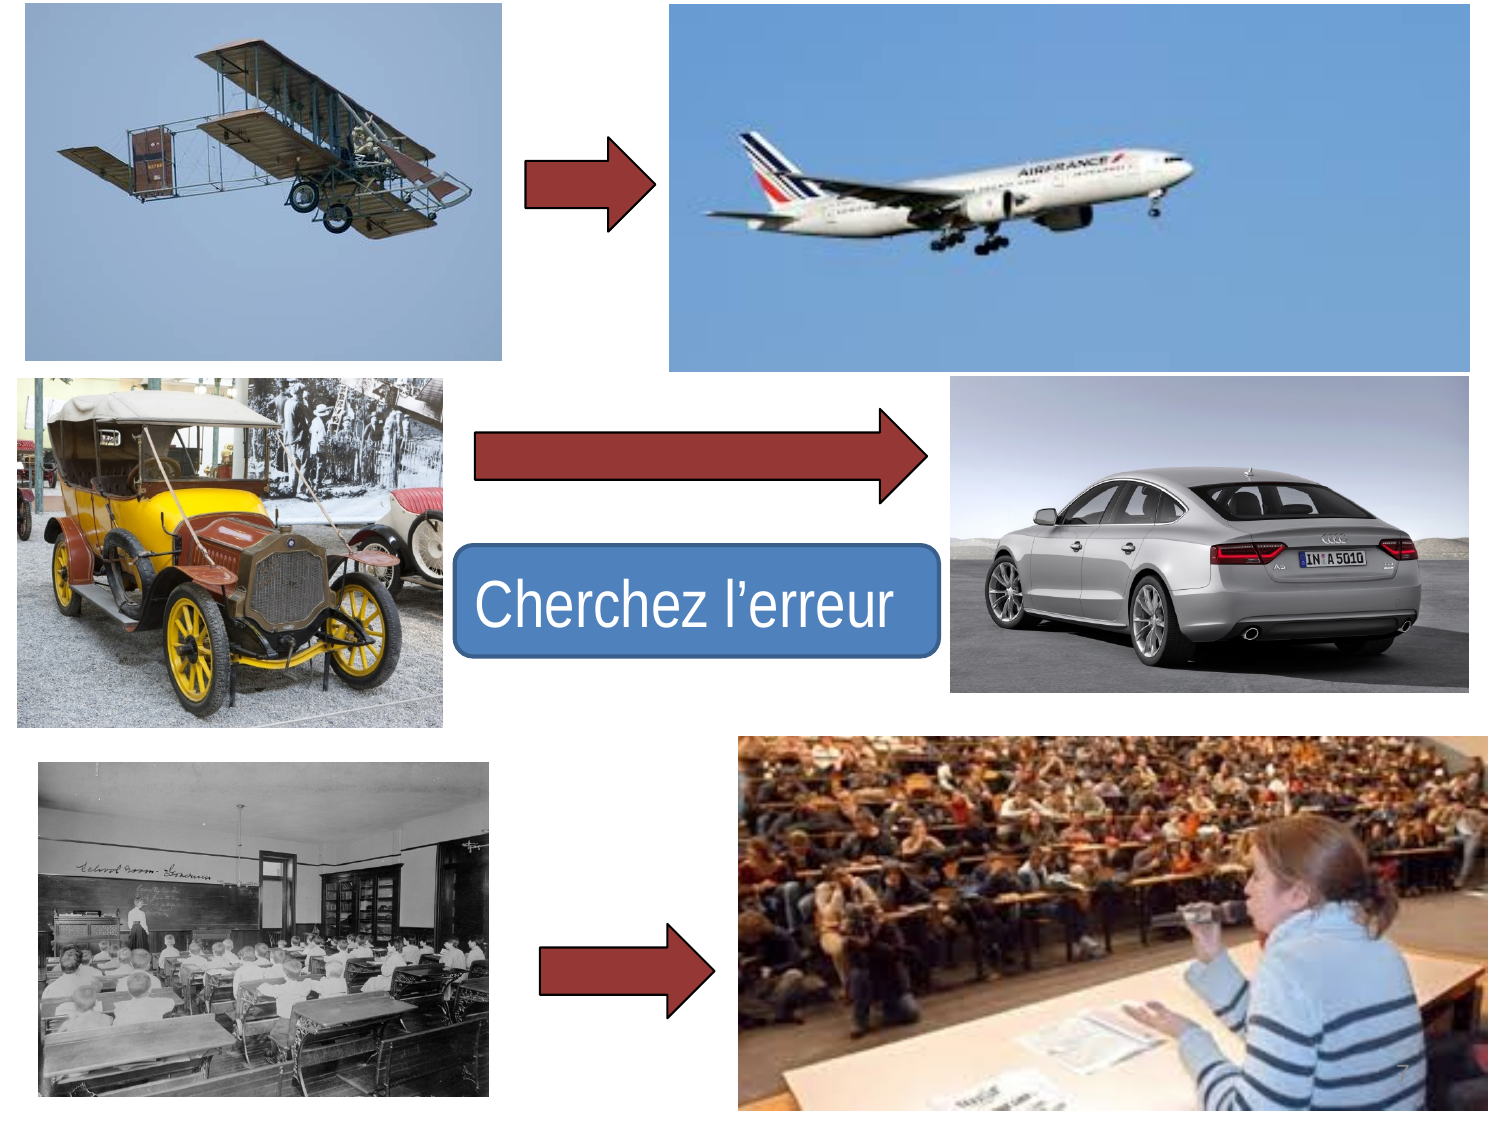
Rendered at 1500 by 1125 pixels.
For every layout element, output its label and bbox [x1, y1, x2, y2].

text_box [17, 2, 1488, 1111]
